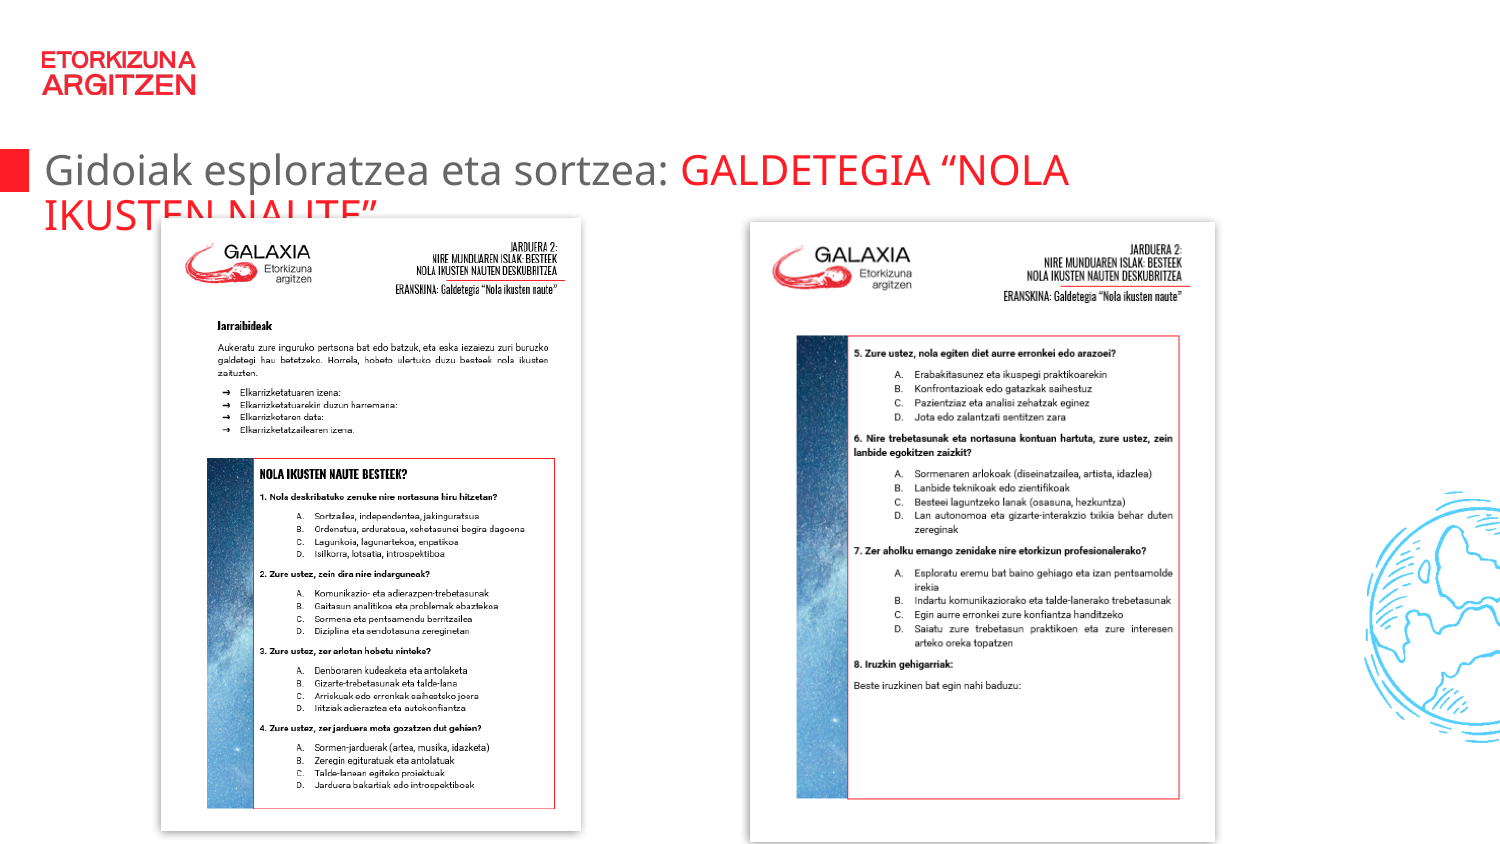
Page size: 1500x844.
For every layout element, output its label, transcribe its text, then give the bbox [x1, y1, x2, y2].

text_box [0, 149, 30, 192]
picture [749, 221, 1215, 842]
text_box Gidoiak esploratzea eta sortzea: GALDETEGIA “NOLA IKUSTEN NAUTE” [29, 134, 1154, 207]
picture [42, 51, 197, 96]
picture [161, 218, 581, 831]
picture [1364, 491, 1500, 743]
